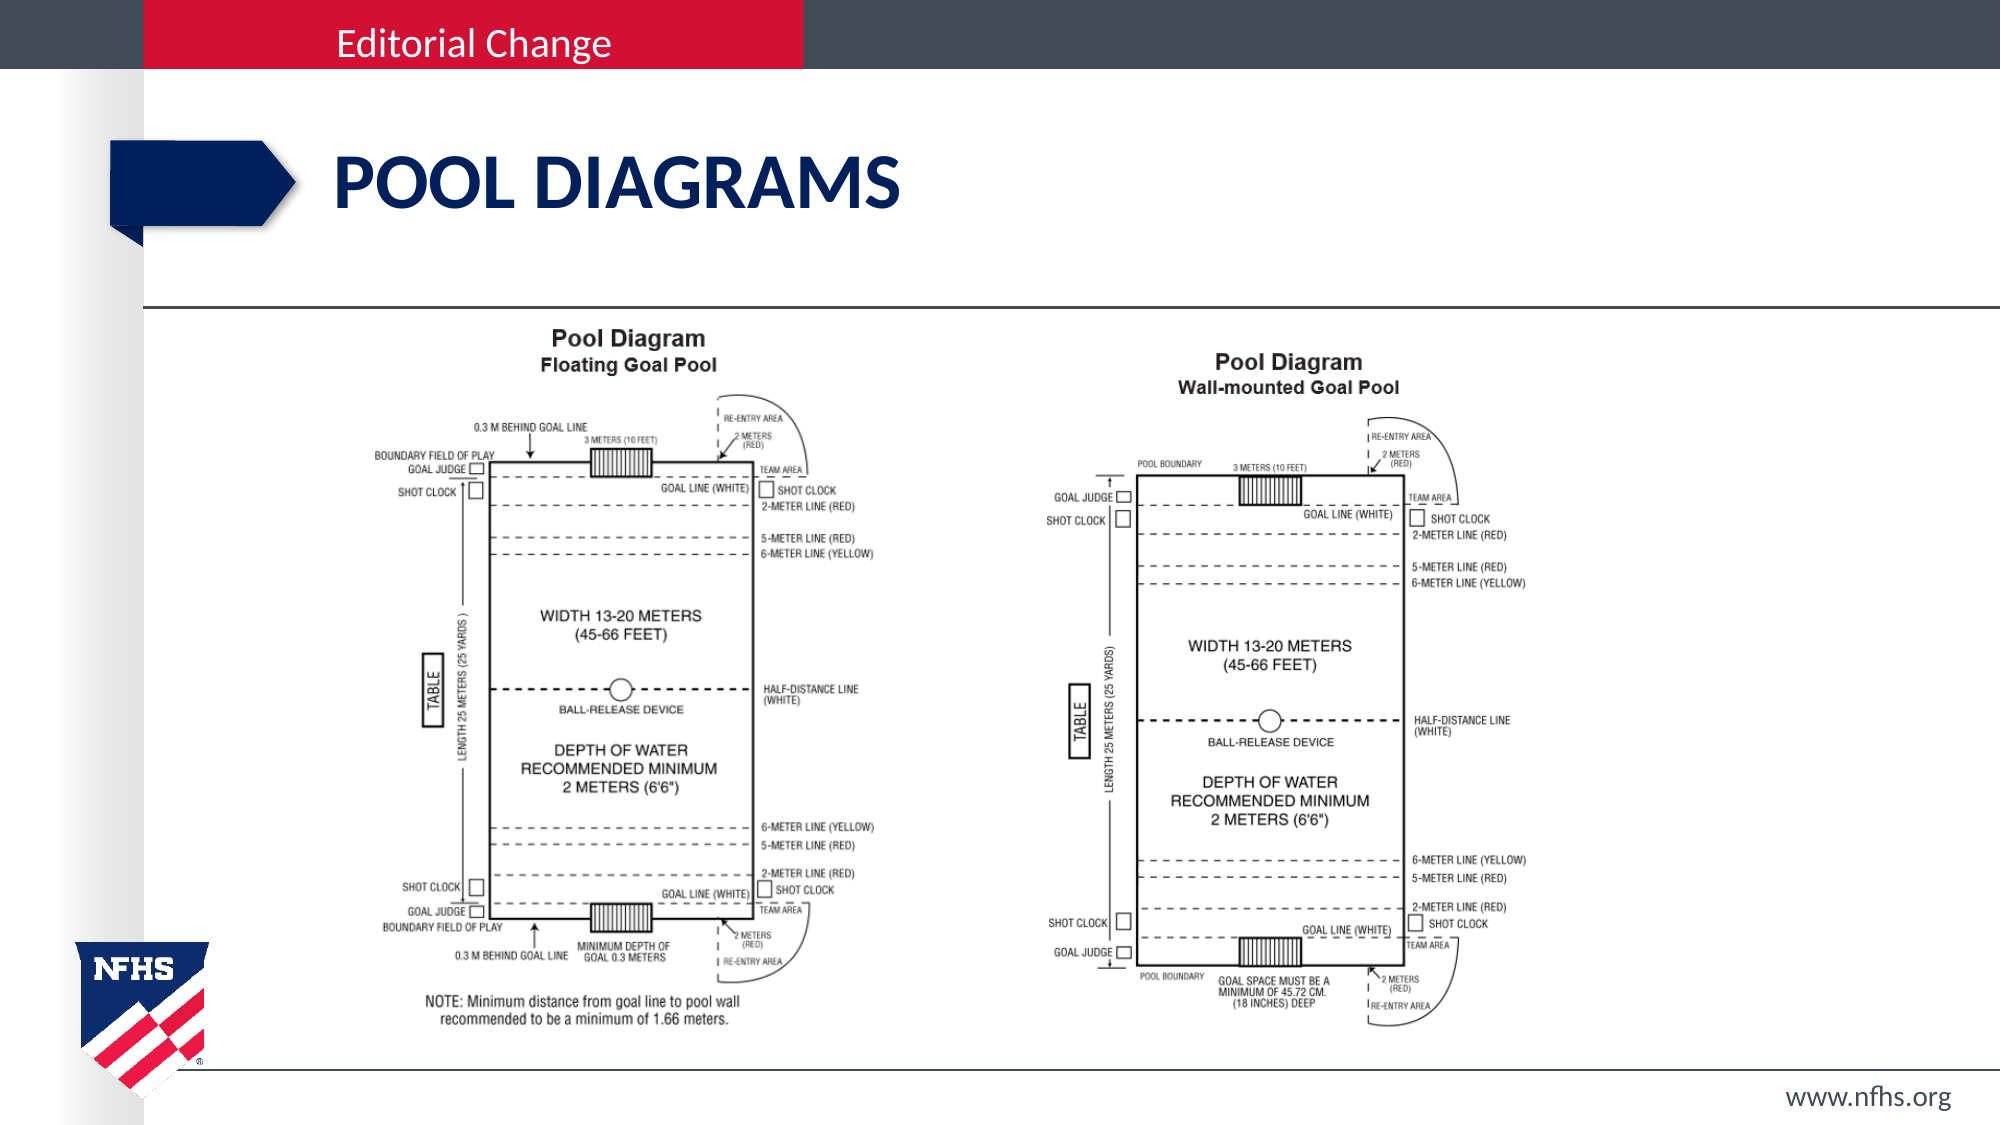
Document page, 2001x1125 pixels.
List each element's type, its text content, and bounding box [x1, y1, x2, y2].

footer www.nfhs.org [1639, 1070, 1967, 1119]
title Pool Diagrams [318, 85, 1964, 285]
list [349, 326, 938, 1039]
picture [75, 942, 209, 1099]
picture [1020, 348, 1552, 1039]
